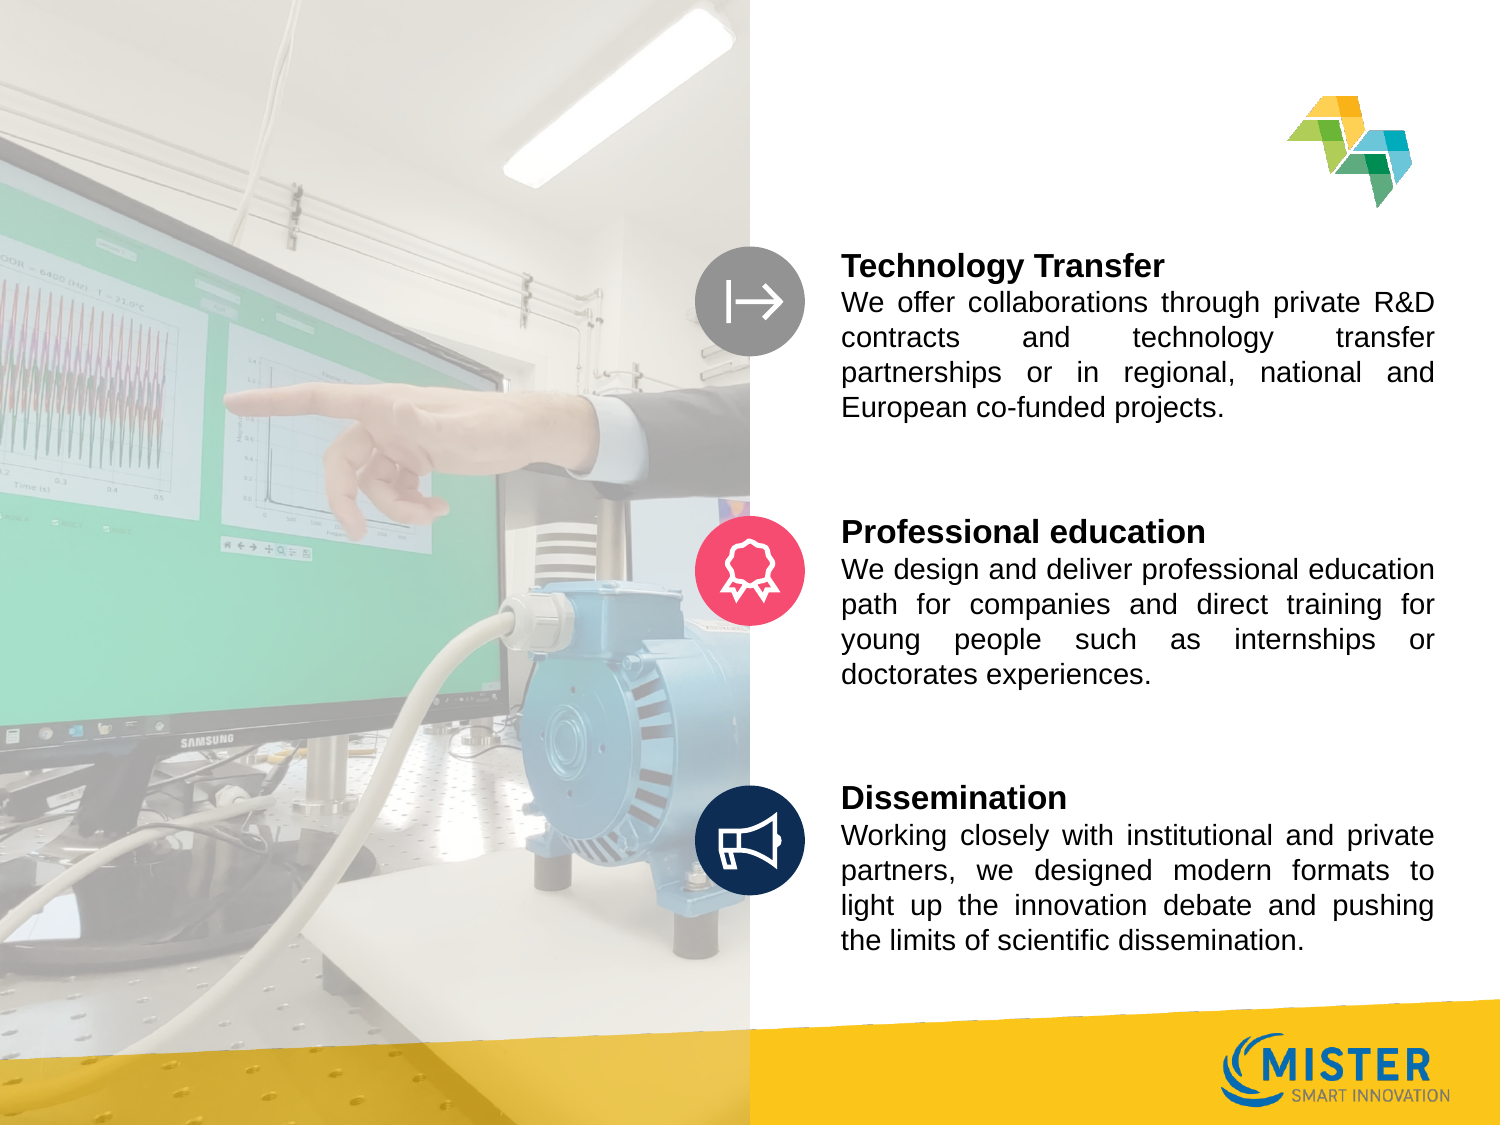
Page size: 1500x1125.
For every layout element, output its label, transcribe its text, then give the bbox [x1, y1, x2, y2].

text_box [754, 283, 784, 321]
text_box Technology Transfer We offer collaborations through private R&D contracts and technology transfer partnerships or in regional, national and European co-funded projects. [826, 236, 1451, 431]
text_box [754, 244, 807, 359]
picture [1287, 96, 1412, 208]
text_box [754, 540, 781, 604]
text_box [754, 783, 807, 898]
picture [0, 0, 1500, 1125]
text_box [754, 514, 807, 628]
text_box Professional education We design and deliver professional education path for companies and direct training for young people such as internships or doctorates experiences. [826, 502, 1451, 769]
text_box [754, 811, 782, 870]
text_box Dissemination Working closely with institutional and private partners, we designed modern formats to light up the innovation debate and pushing the limits of scientific dissemination. [826, 769, 1451, 997]
